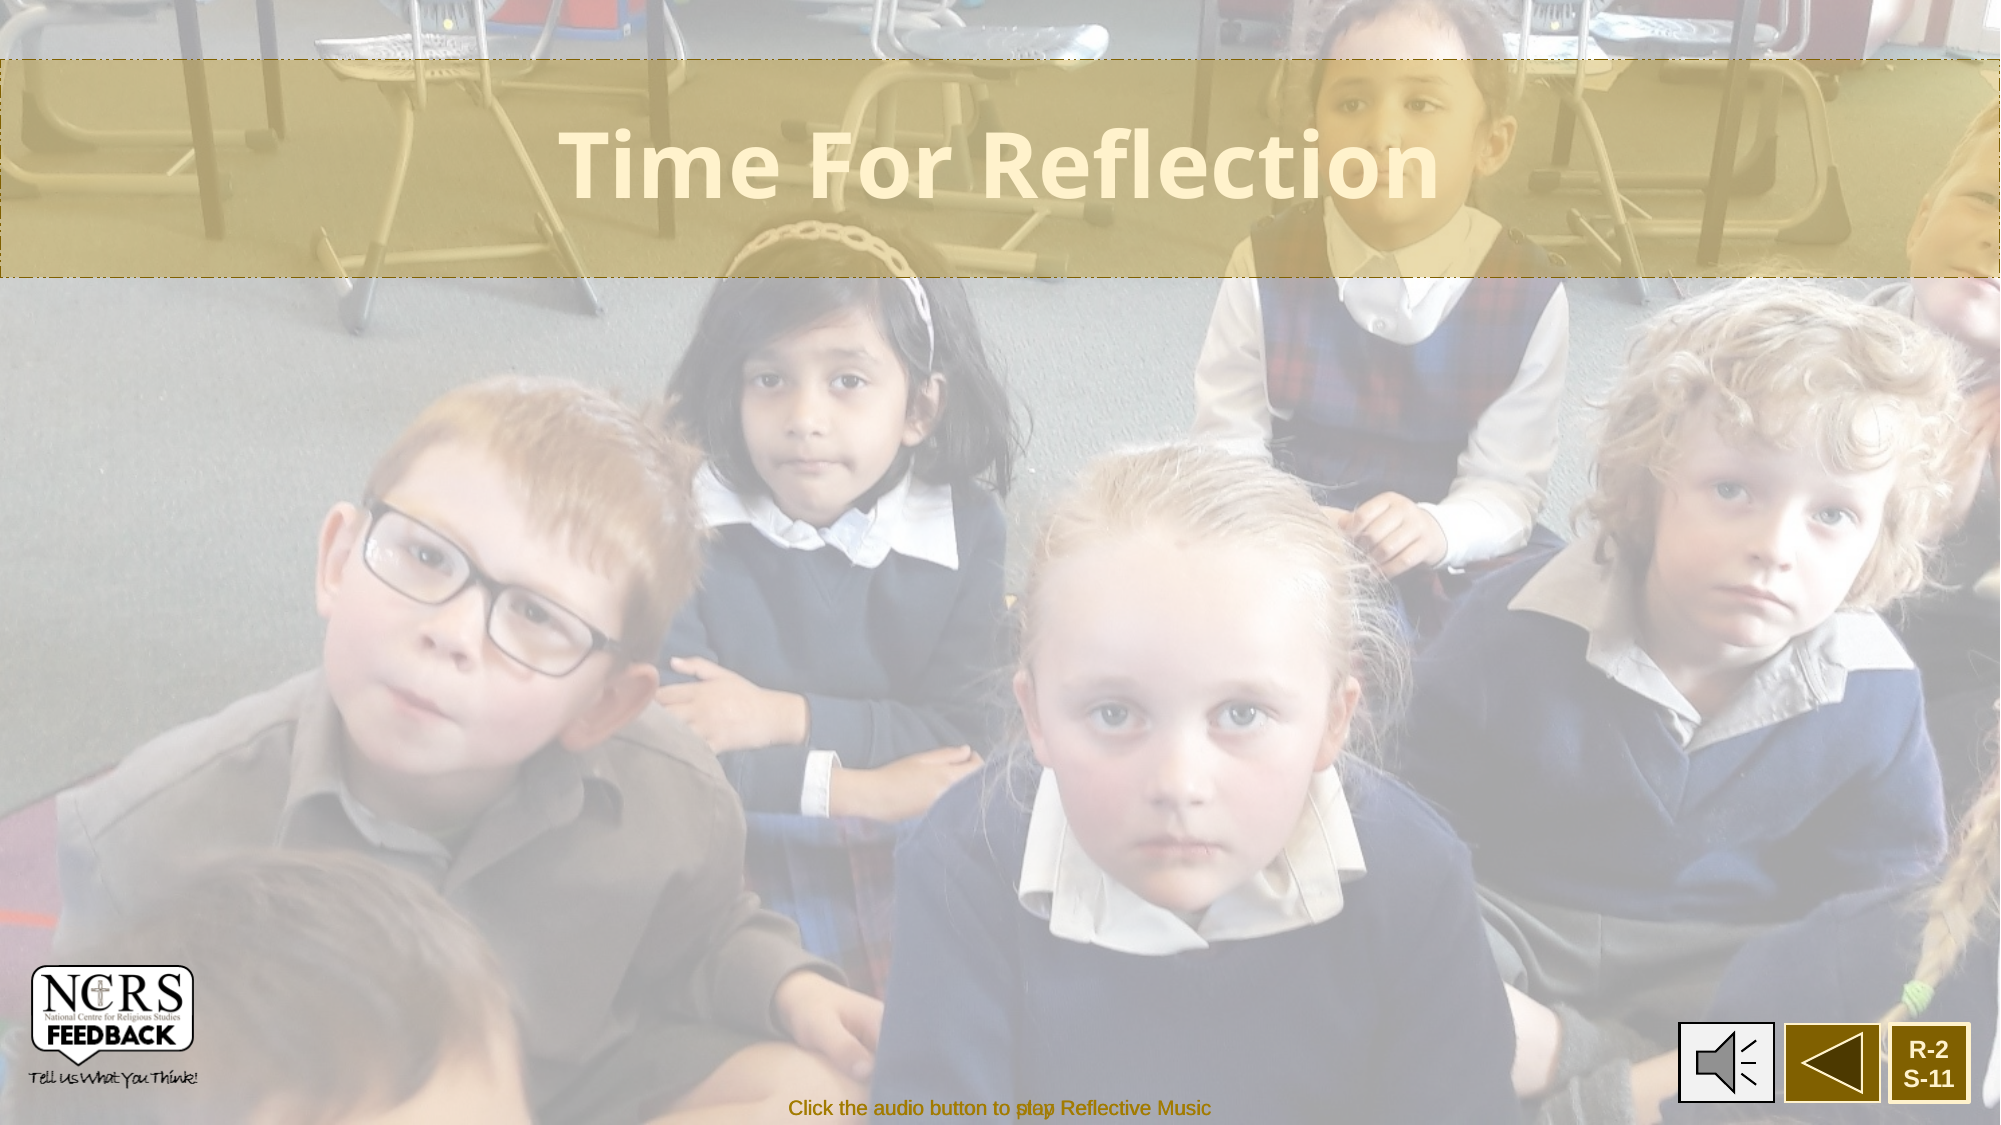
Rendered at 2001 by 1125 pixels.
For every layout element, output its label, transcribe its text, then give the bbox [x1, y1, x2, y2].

title Time For Reflection [0, 59, 2000, 278]
text_box Click the audio button to play Reflective Music [773, 1087, 1226, 1125]
text_box [1784, 1023, 1881, 1103]
picture [17, 965, 210, 1103]
text_box R-2 S-11 [1889, 1023, 1969, 1103]
text_box [1678, 1022, 1775, 1103]
